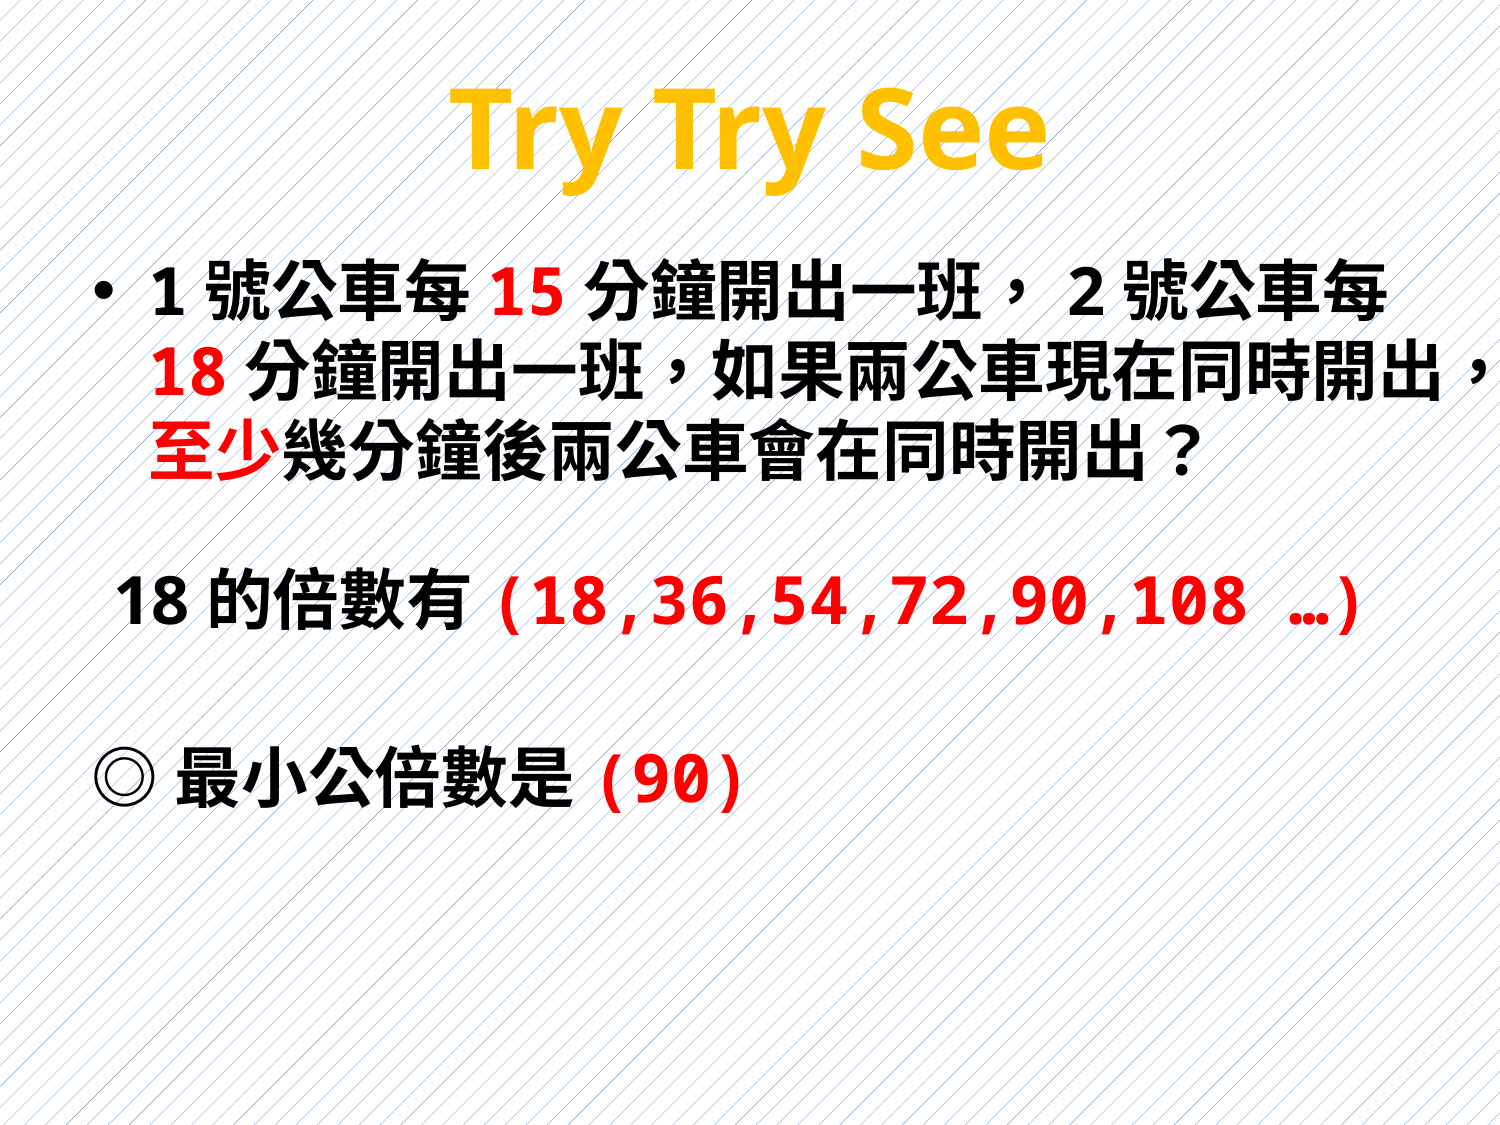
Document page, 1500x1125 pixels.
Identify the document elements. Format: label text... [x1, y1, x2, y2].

title Try Try See [75, 30, 1425, 219]
text_box 18的倍數有(18,36,54,72,90,108 …) [98, 550, 1495, 669]
text_box ◎最小公倍數是(90) [76, 727, 1365, 859]
text_box 1號公車每15分鐘開出一班，2號公車每18分鐘開出一班，如果兩公車現在同時開出，至少幾分鐘後兩公車會在同時開出？ [77, 241, 1471, 527]
